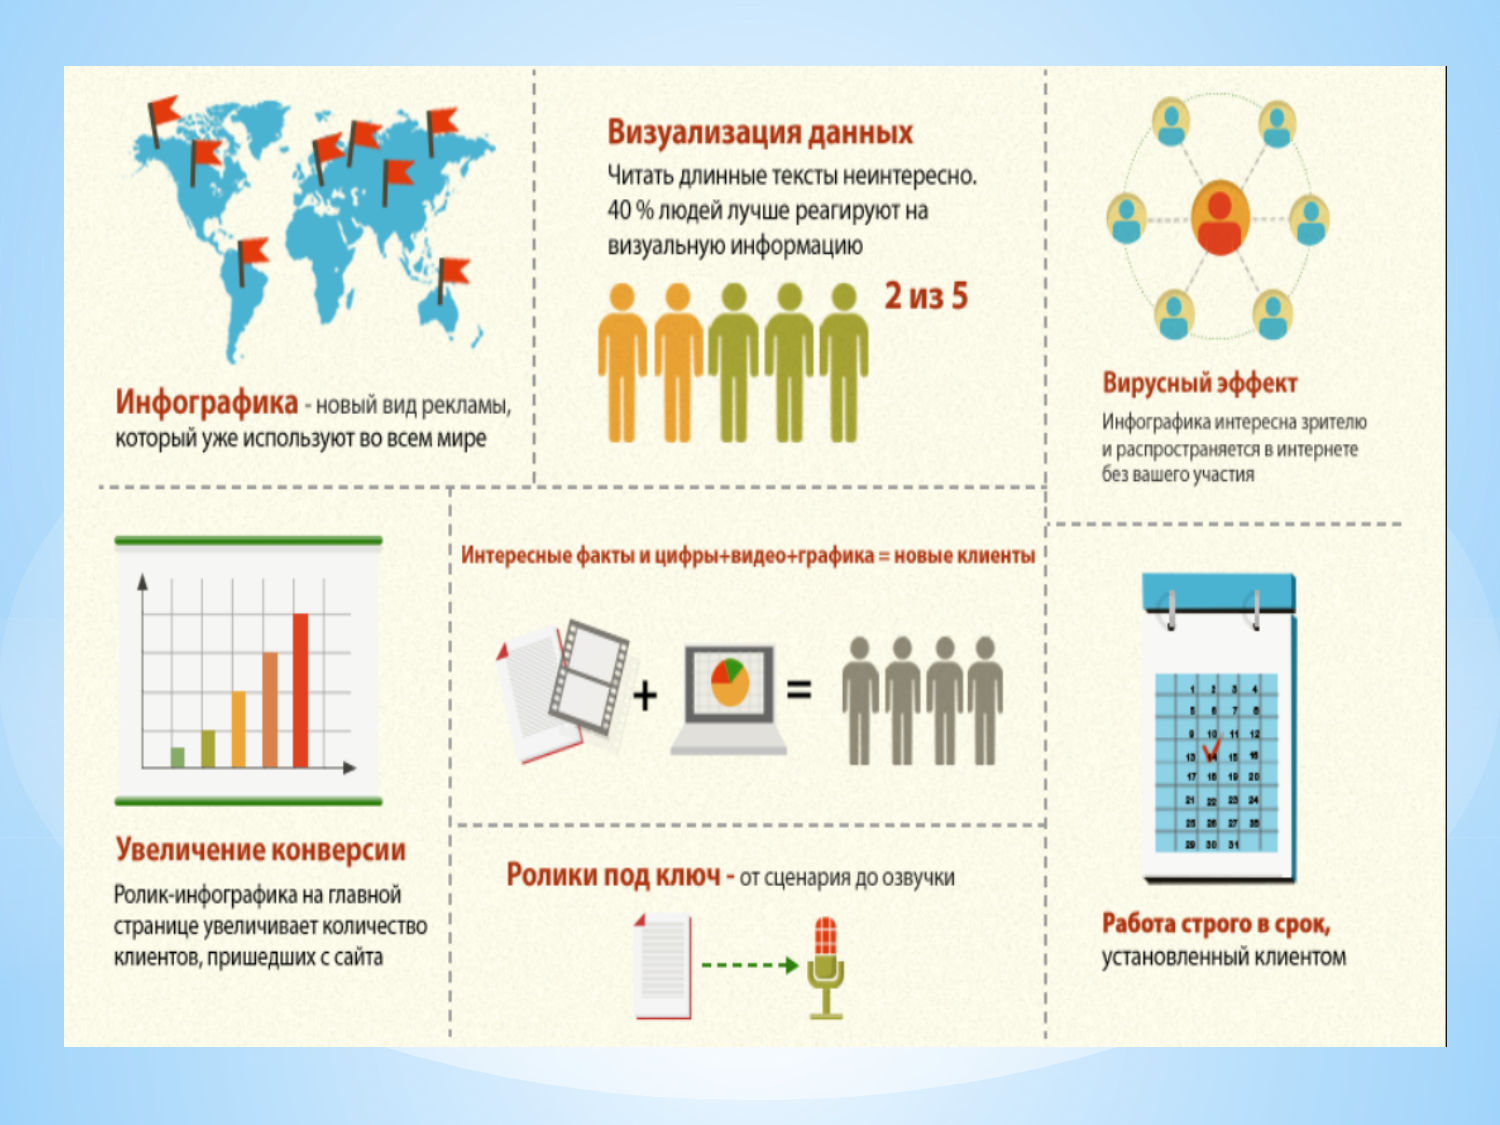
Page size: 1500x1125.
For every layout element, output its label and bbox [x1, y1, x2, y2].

picture [64, 66, 1448, 1047]
